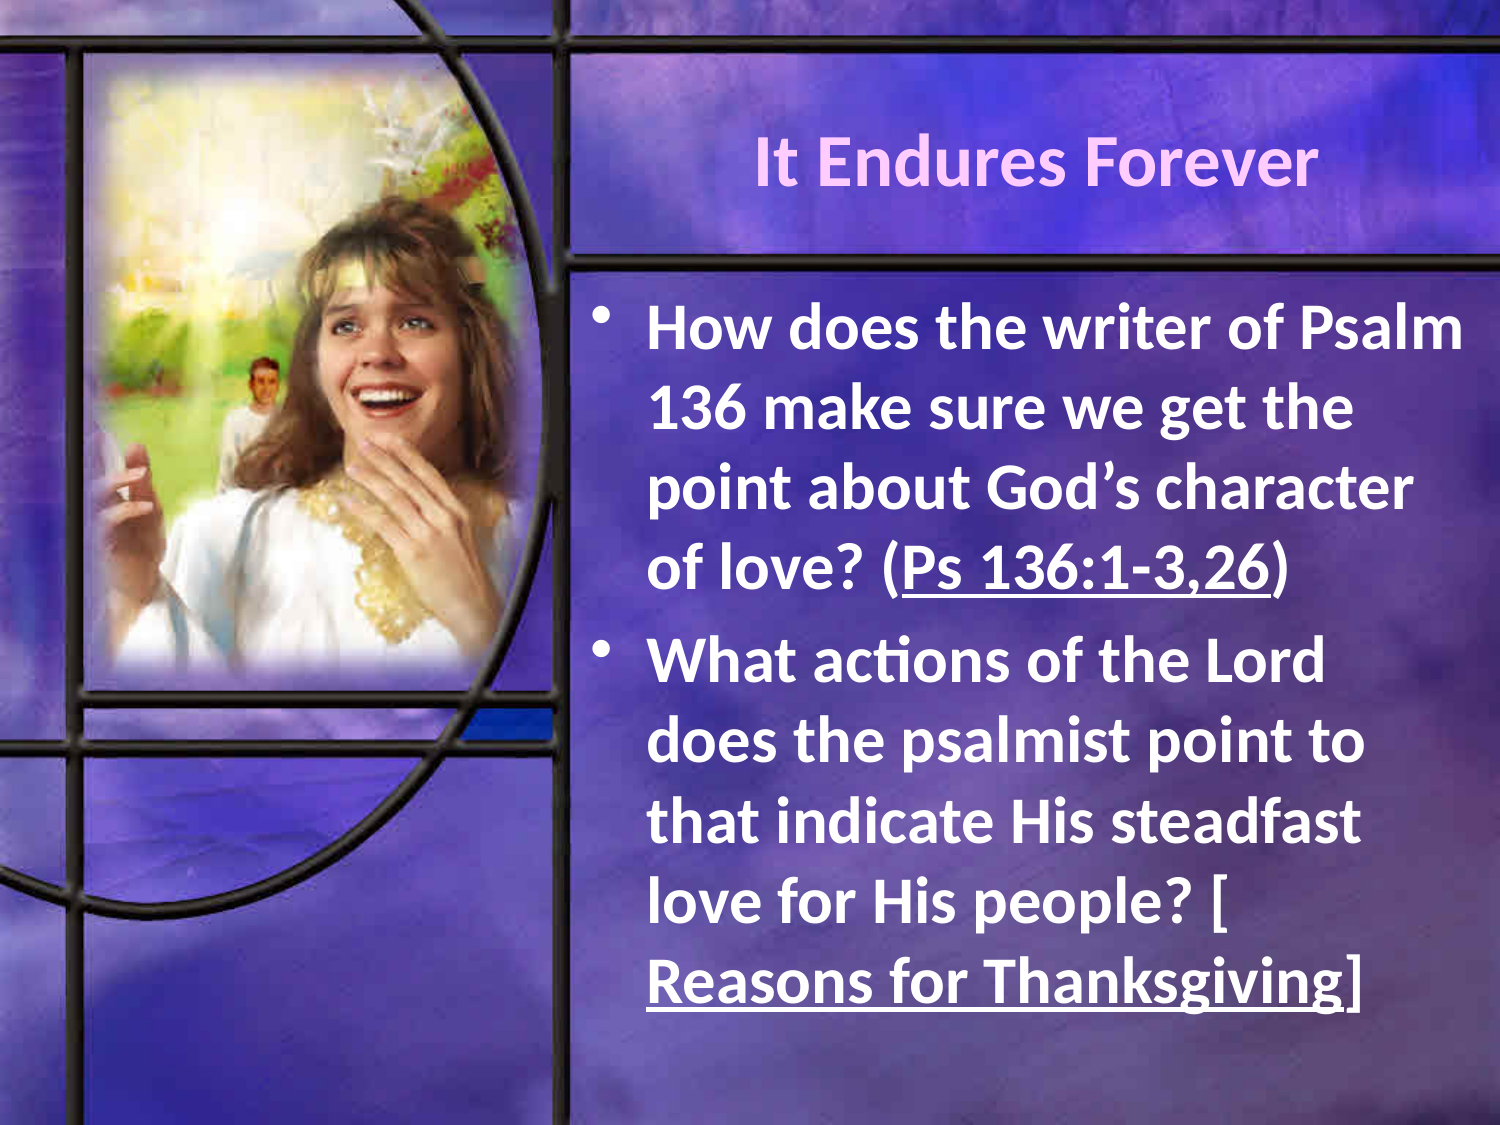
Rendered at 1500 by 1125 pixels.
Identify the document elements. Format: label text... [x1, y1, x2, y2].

picture [0, 0, 1500, 1125]
list How does the writer of Psalm 136 make sure we get the point about God’s character of love? (Ps 136:1-3,26) What actions of the Lord does the psalmist point to that indicate His steadfast love for His people? [Reasons for Thanksgiving] [575, 275, 1488, 1125]
title It Endures Forever [624, 75, 1450, 238]
